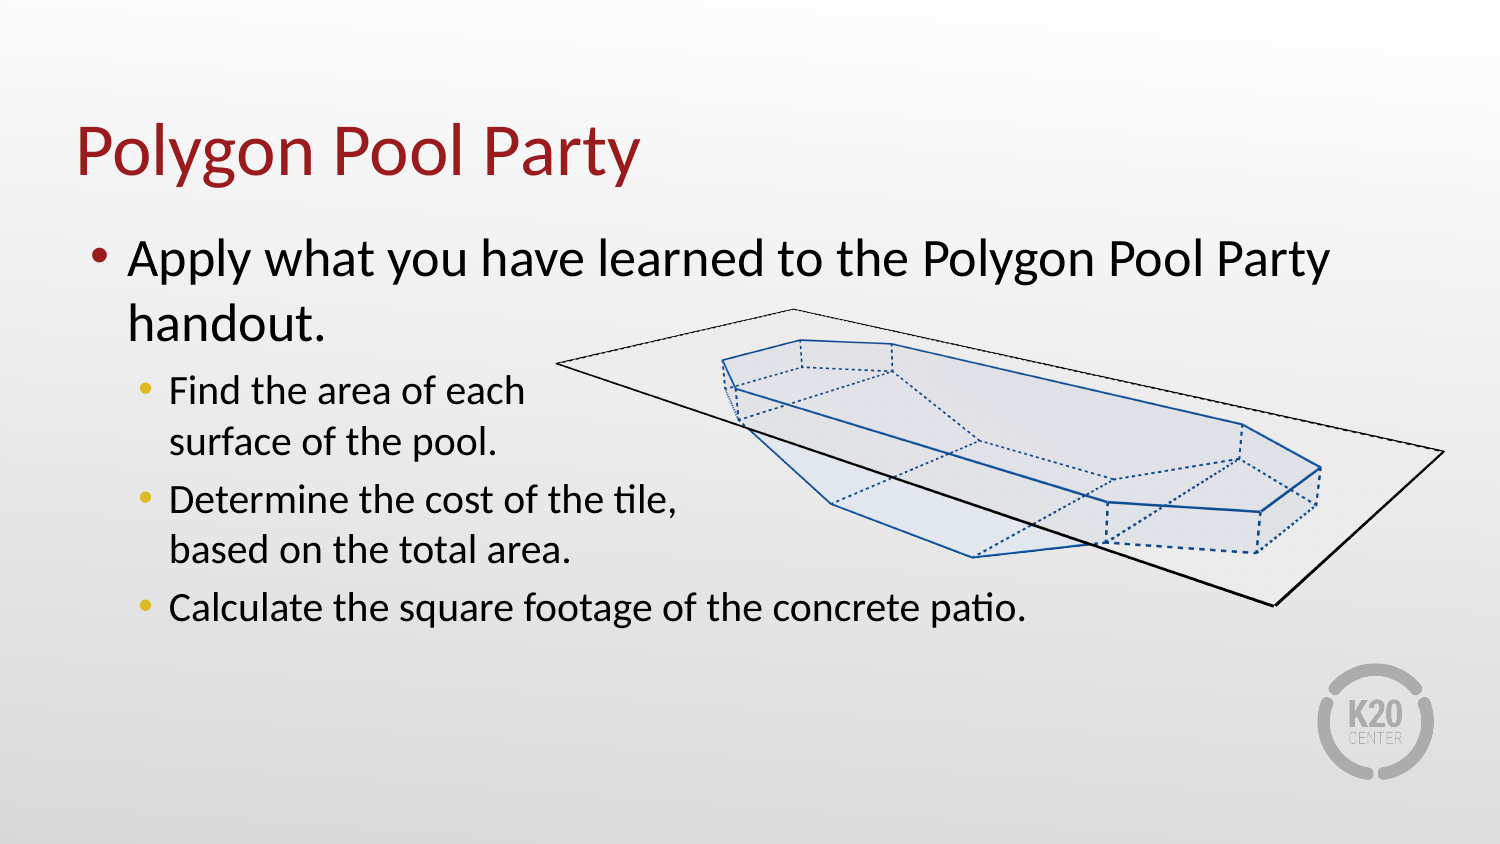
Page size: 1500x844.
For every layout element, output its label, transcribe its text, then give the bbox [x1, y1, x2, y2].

table_cell Total Cost: [548, 355, 1425, 620]
picture [554, 307, 1445, 608]
list Apply what you have learned to the Polygon Pool Party handout. [75, 214, 1425, 355]
text_box Find the area of each surface of the pool. Determine the cost of the tile, based on the total area. Calculate the square footage of the concrete patio. [74, 355, 1425, 779]
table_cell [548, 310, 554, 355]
title Polygon Pool Party [75, 50, 1425, 191]
